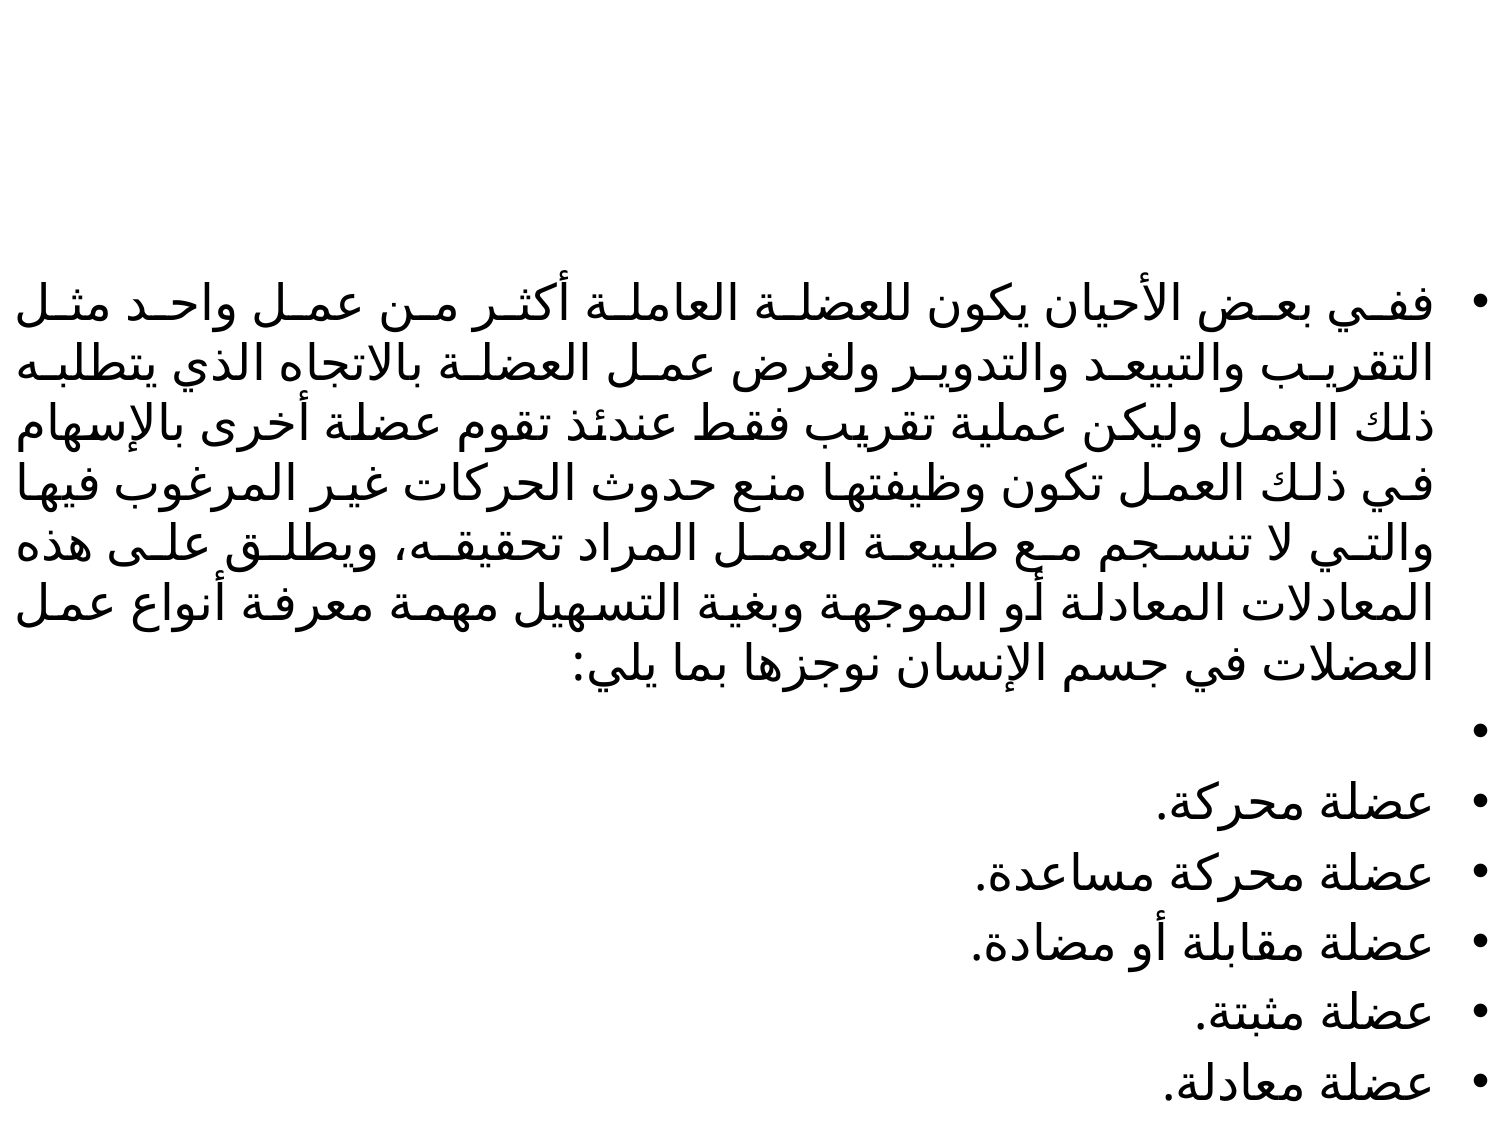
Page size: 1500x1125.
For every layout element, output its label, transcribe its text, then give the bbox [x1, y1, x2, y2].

list ففي بعض الأحيان يكون للعضلة العاملة أكثر من عمل واحد مثل التقريب والتبيعد والتدوير ولغرض عمل العضلة بالاتجاه الذي يتطلبه ذلك العمل وليكن عملية تقريب فقط عندئذ تقوم عضلة أخرى بالإسهام في ذلك العمل تكون وظيفتها منع حدوث الحركات غير المرغوب فيها والتي لا تنسجم مع طبيعة العمل المراد تحقيقه، ويطلق على هذه المعادلات المعادلة أو الموجهة وبغية التسهيل مهمة معرفة أنواع عمل العضلات في جسم الإنسان نوجزها بما يلي: عضلة محركة. عضلة محركة مساعدة. عضلة مقابلة أو مضادة. عضلة مثبتة. عضلة معادلة. [0, 262, 1500, 1125]
